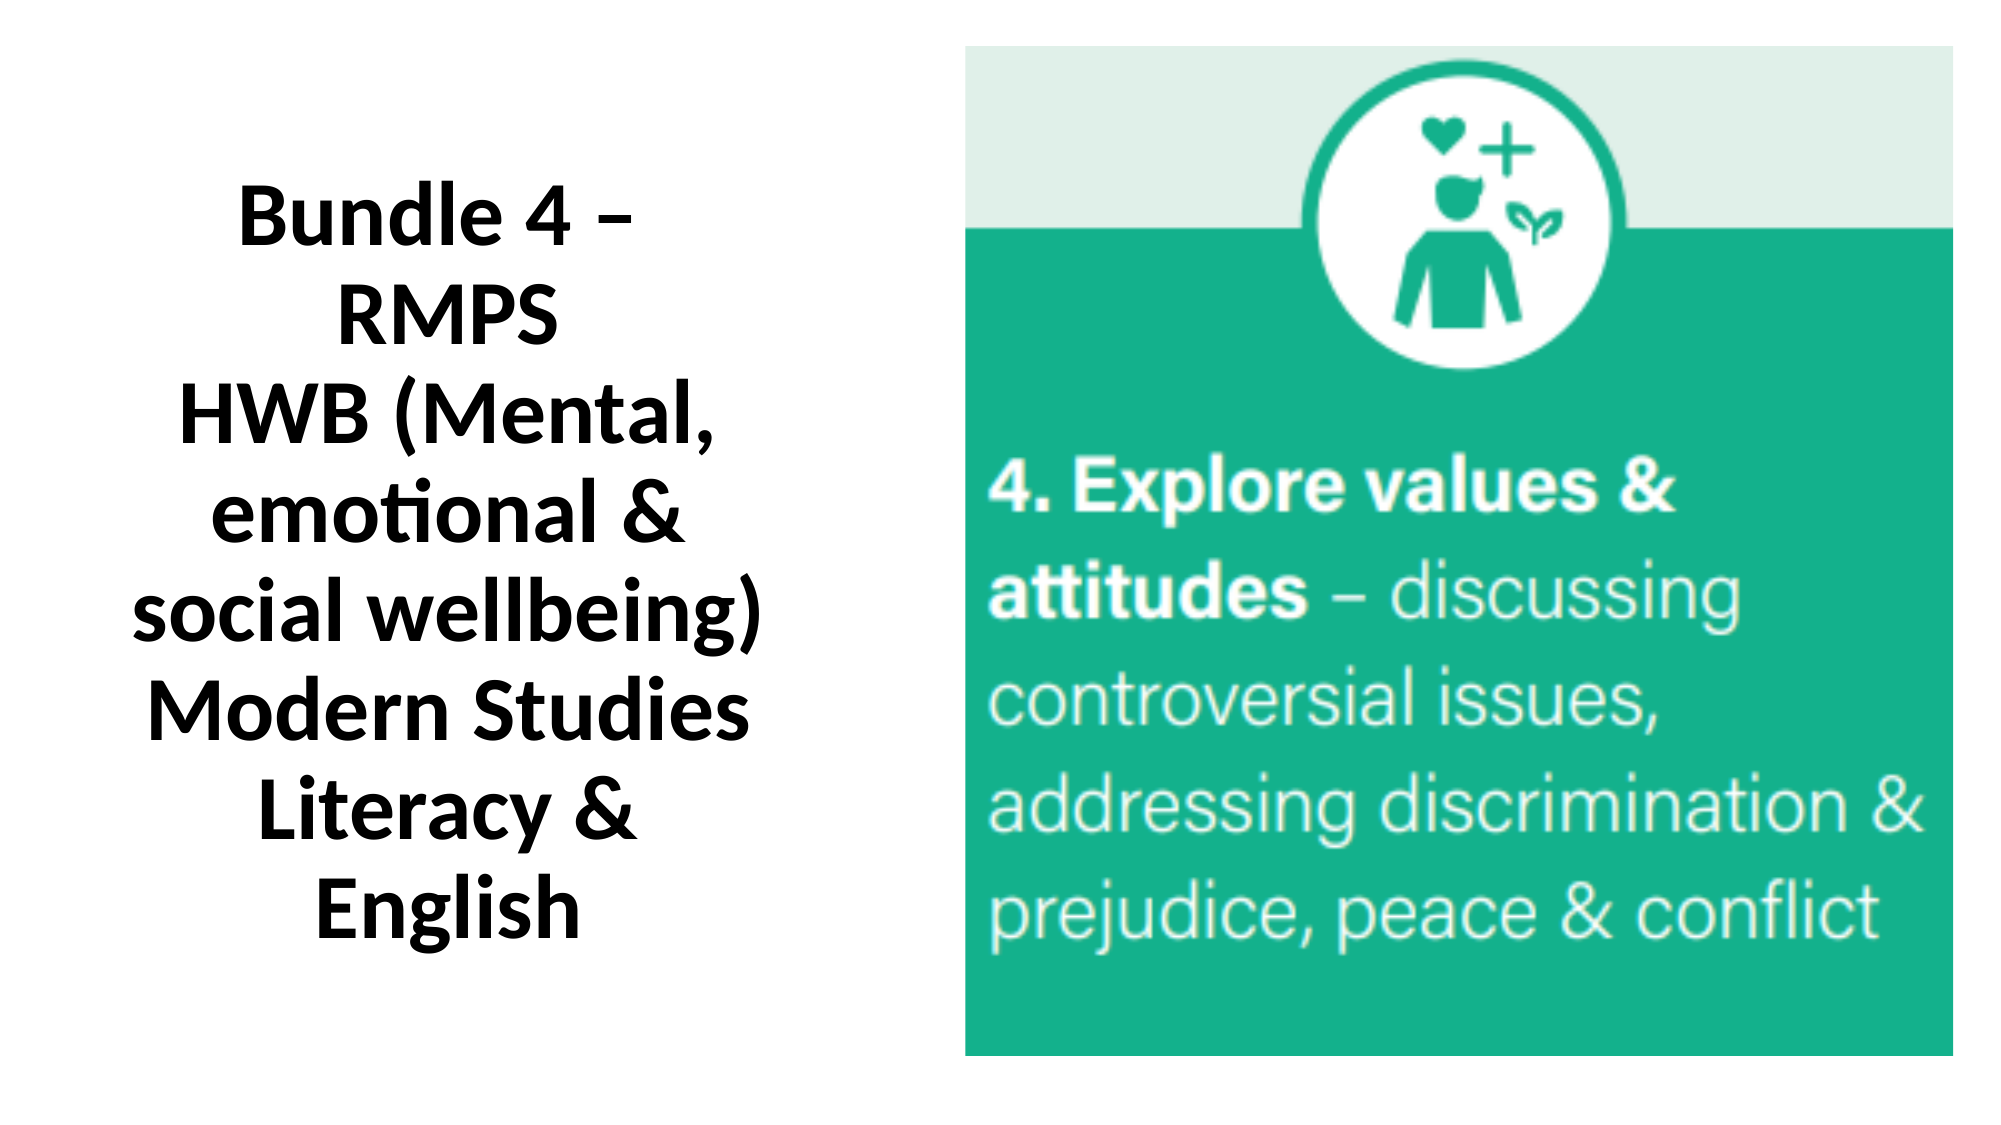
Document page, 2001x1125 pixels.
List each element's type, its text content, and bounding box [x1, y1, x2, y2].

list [965, 46, 1954, 1056]
title Bundle 4 – RMPS HWB (Mental, emotional & social wellbeing) Modern Studies Literacy & English [101, 104, 796, 1021]
